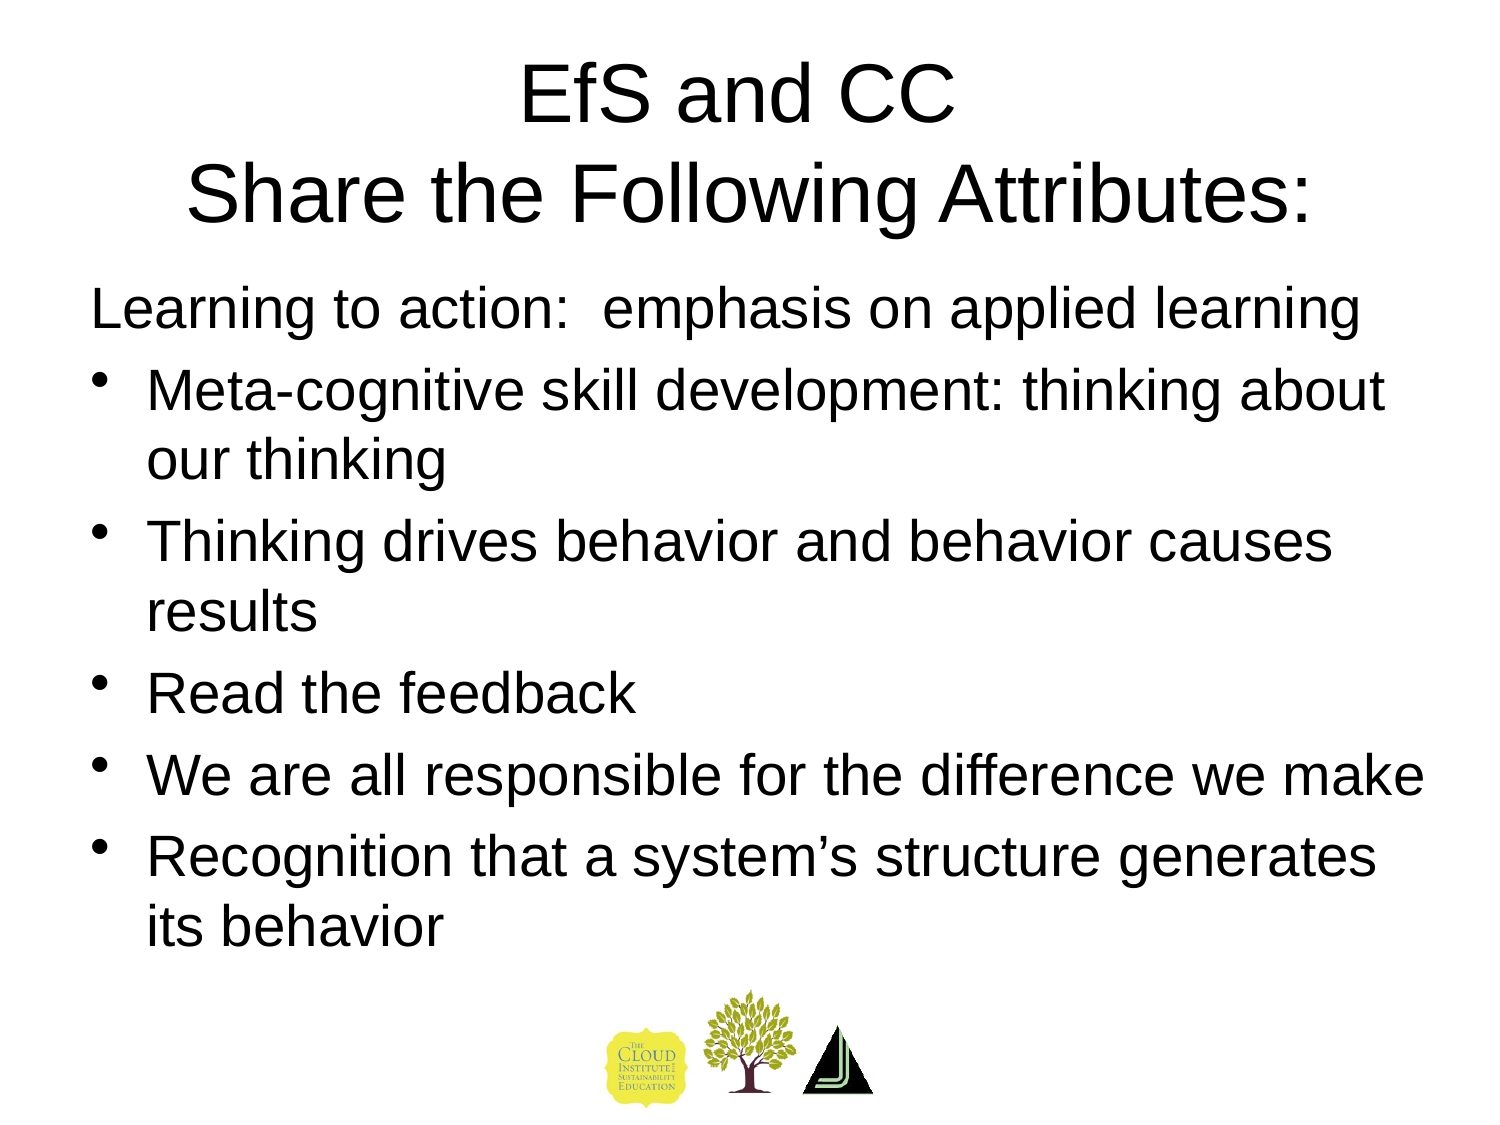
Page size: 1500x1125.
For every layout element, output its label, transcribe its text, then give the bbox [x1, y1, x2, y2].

picture [600, 1024, 693, 1113]
title EfS and CC Share the Following Attributes: [62, 44, 1438, 233]
list Learning to action: emphasis on applied learning Meta-cognitive skill development: thinking about our thinking Thinking drives behavior and behavior causes results Read the feedback We are all responsible for the difference we make Recognition that a system’s structure generates its behavior [74, 262, 1451, 1006]
picture [699, 1006, 874, 1097]
